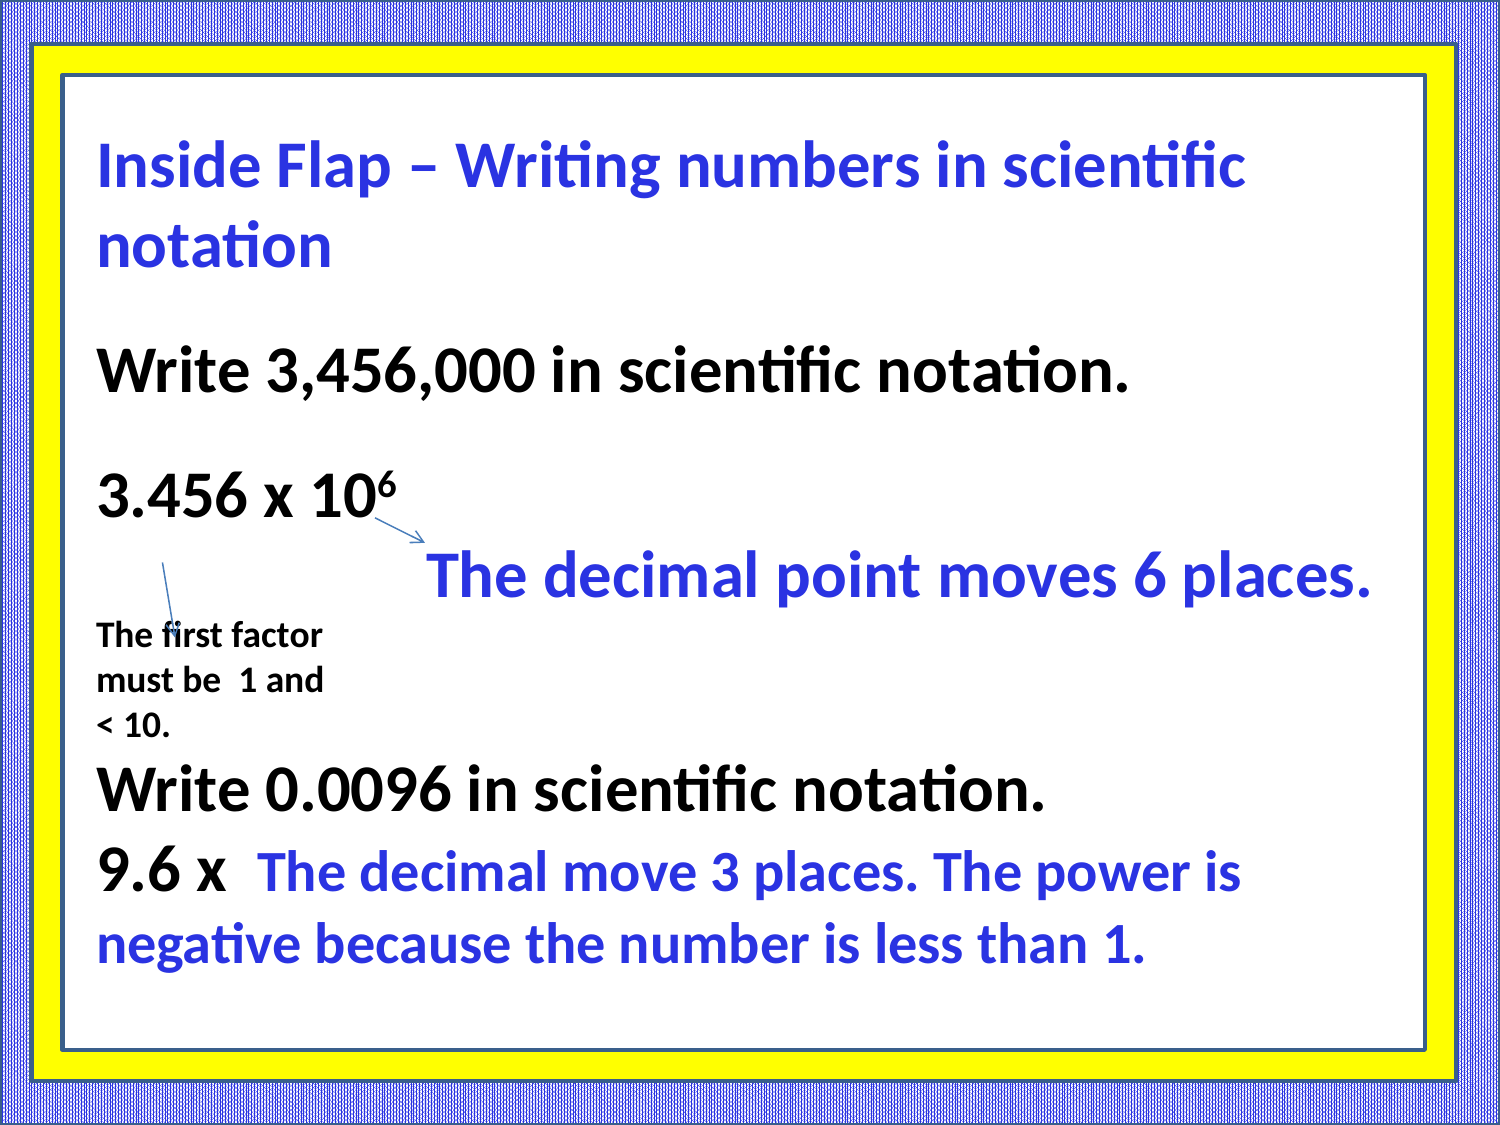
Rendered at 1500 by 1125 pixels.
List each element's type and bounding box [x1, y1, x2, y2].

text_box [29, 42, 1458, 1083]
text_box [374, 517, 426, 544]
text_box [0, 0, 1500, 1125]
text_box [60, 73, 1427, 1052]
text_box [162, 562, 176, 638]
